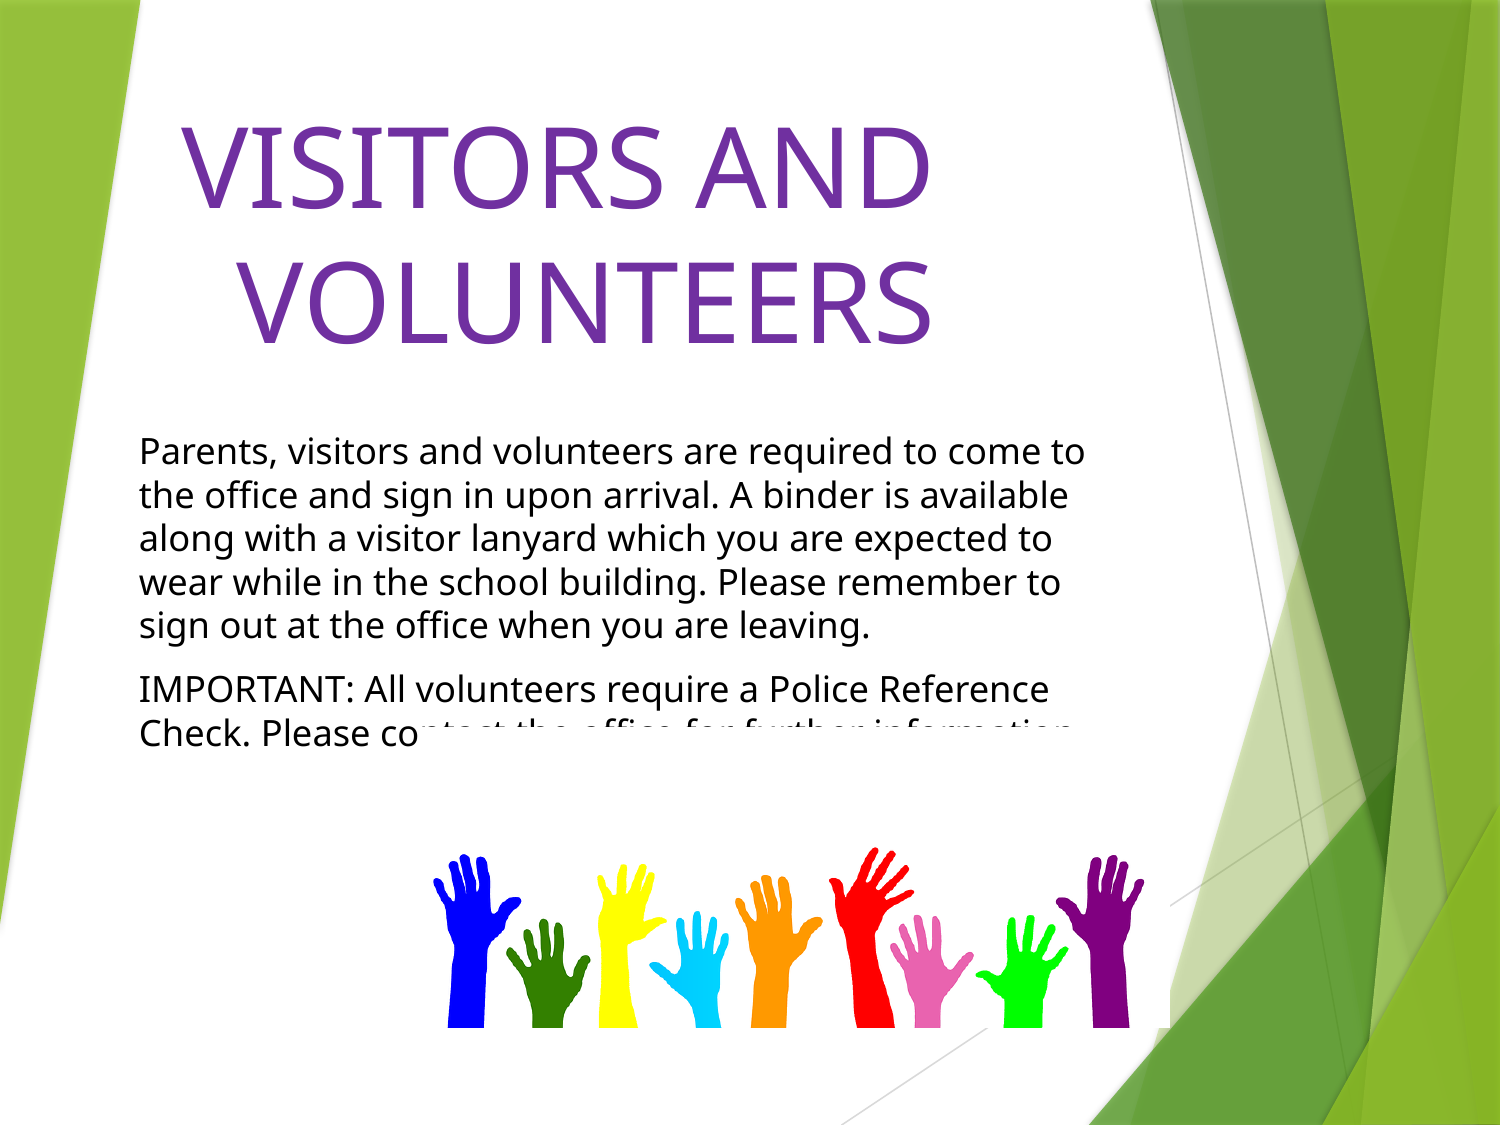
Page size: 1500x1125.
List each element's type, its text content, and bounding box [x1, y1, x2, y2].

picture [418, 727, 1170, 1029]
subtitle Parents, visitors and volunteers are required to come to the office and sign in upon arrival. A binder is available along with a visitor lanyard which you are expected to wear while in the school building. Please remember to sign out at the office when you are leaving. IMPORTANT: All volunteers require a Police Reference Check. Please contact the office for further information. [123, 420, 1105, 791]
title VISITORS AND VOLUNTEERS [123, 42, 951, 374]
